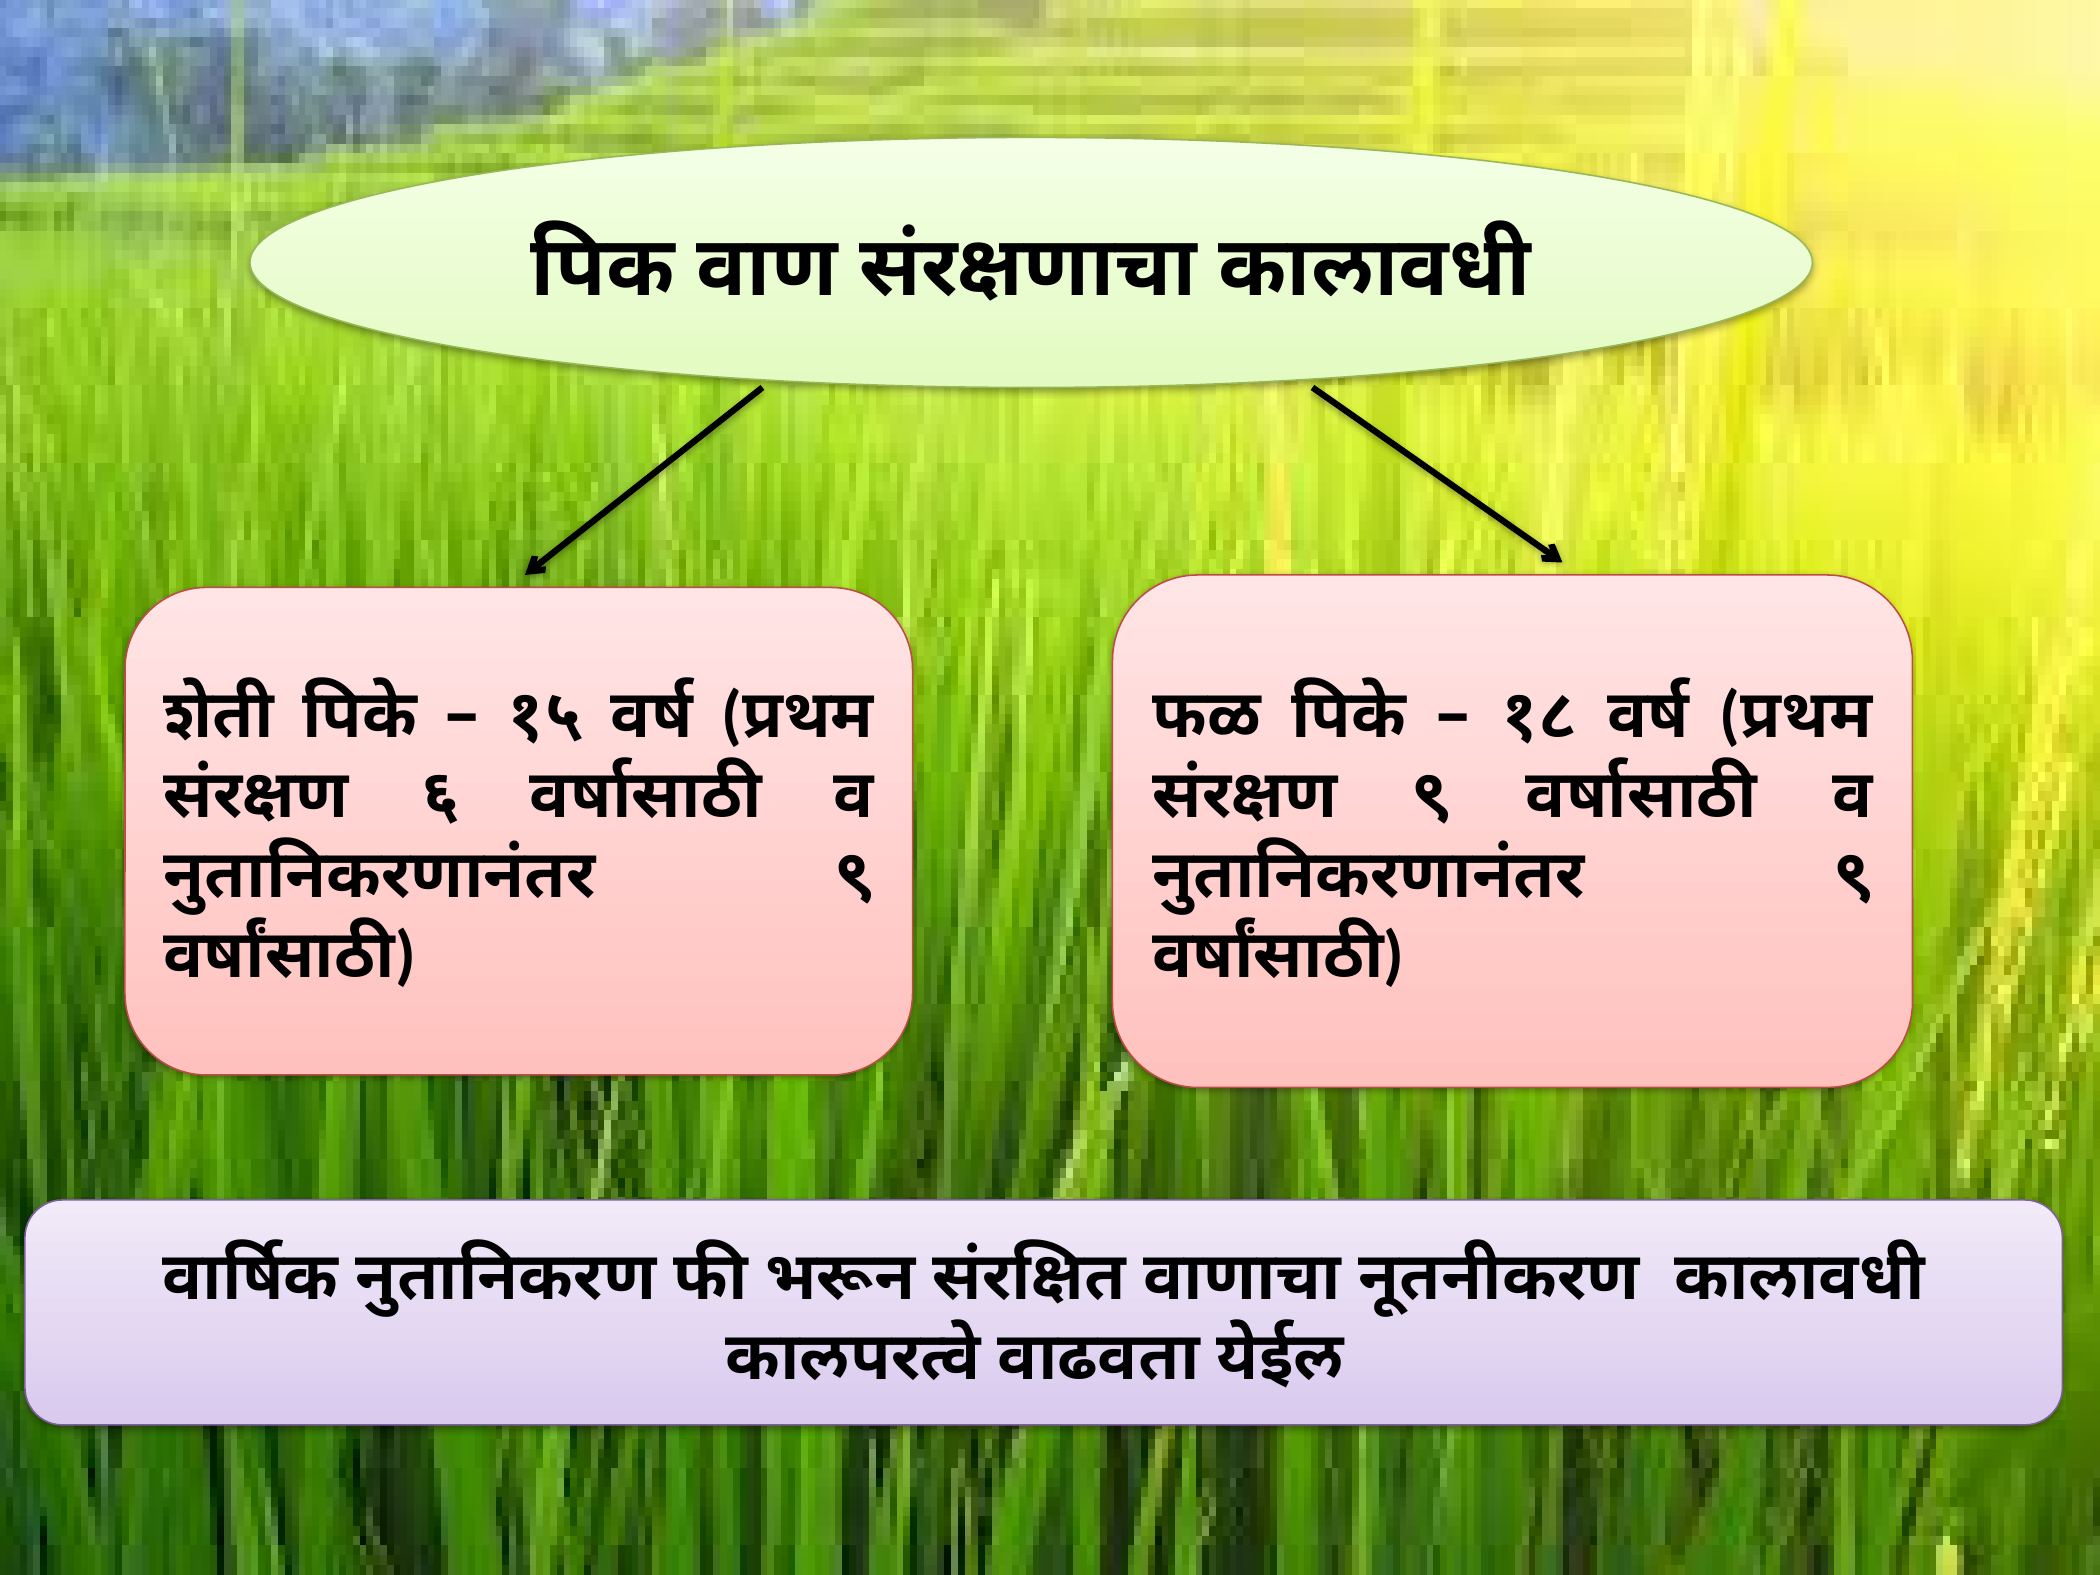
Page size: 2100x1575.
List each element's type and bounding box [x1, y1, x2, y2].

picture [0, 0, 2100, 1575]
text_box [524, 387, 763, 576]
text_box [1312, 387, 1563, 563]
